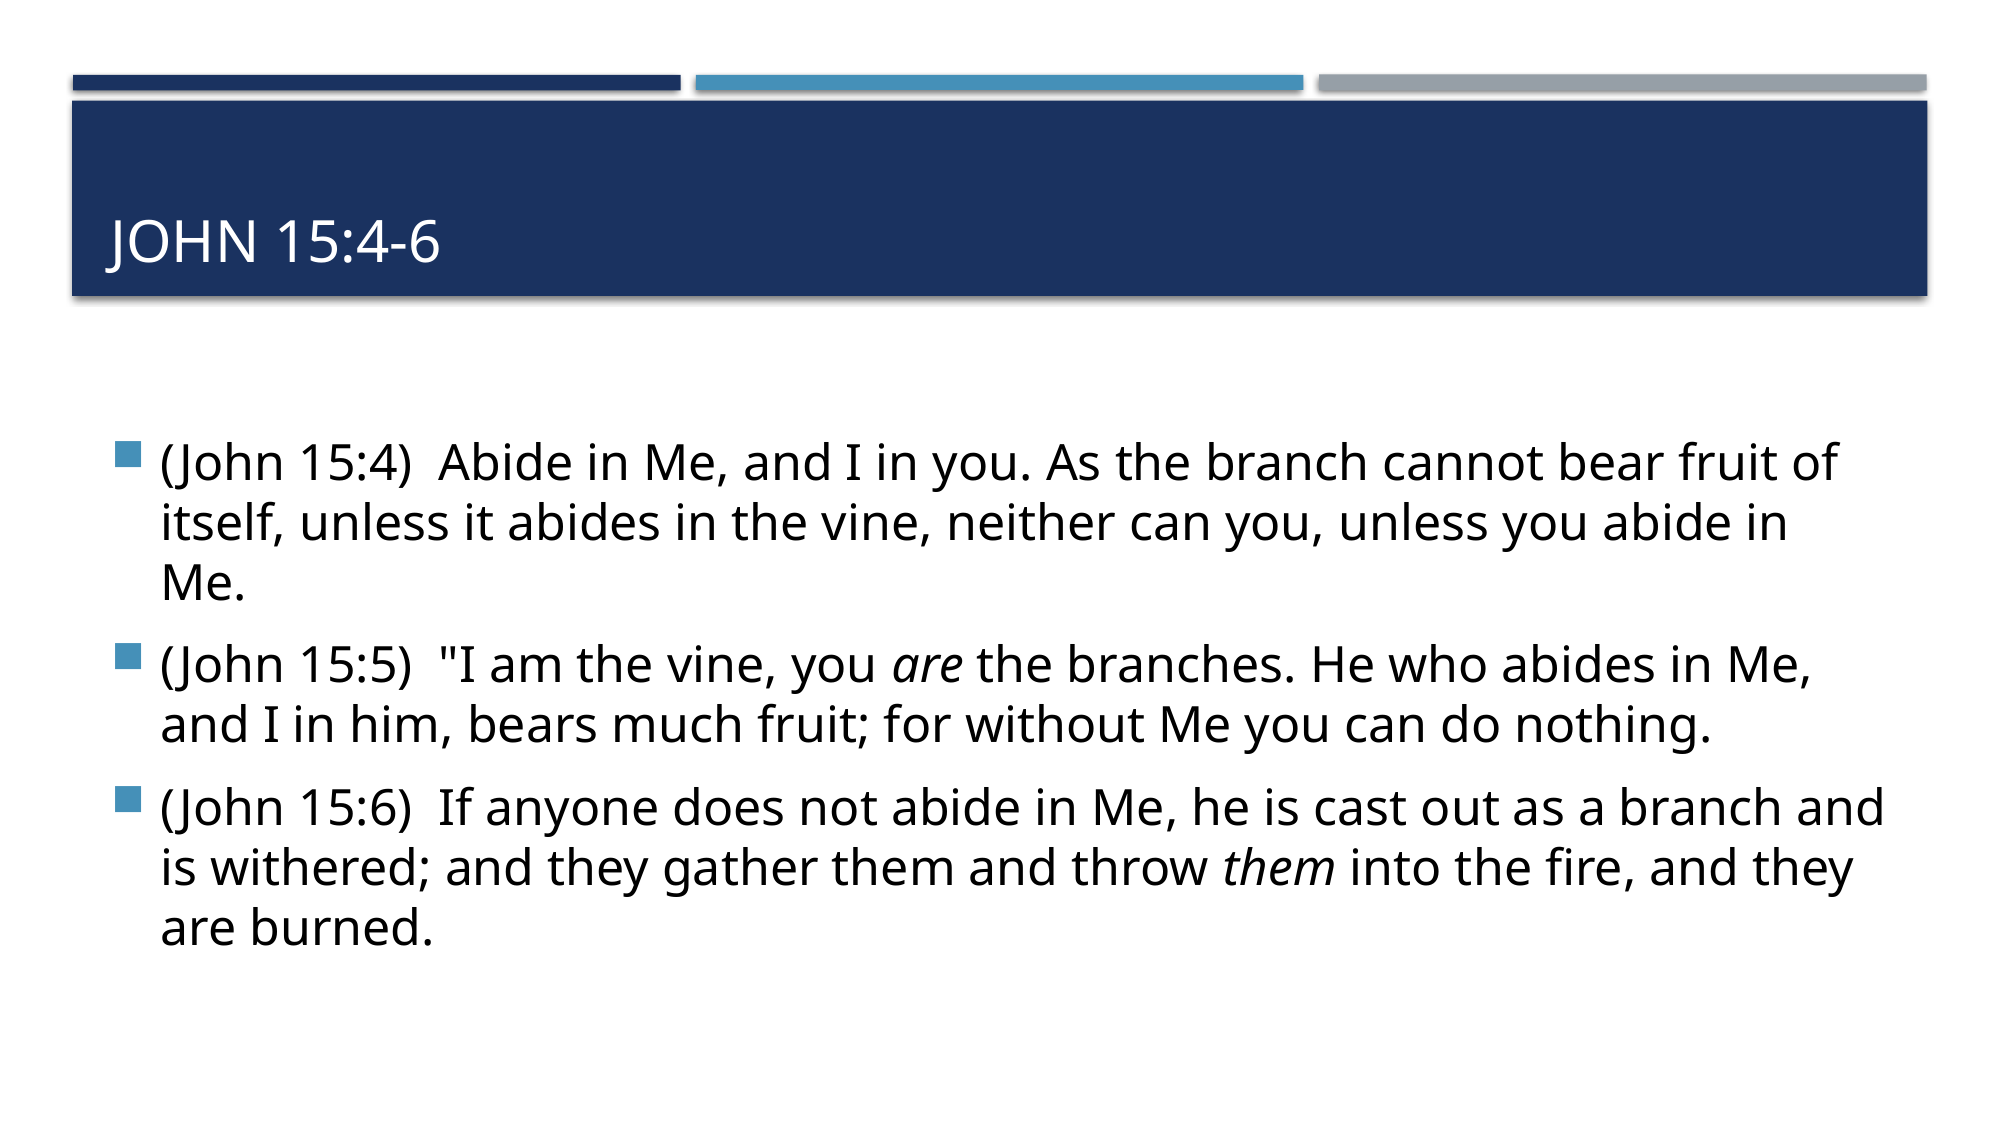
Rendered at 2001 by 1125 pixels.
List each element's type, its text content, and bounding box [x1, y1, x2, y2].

title John 15:4-6 [95, 115, 1905, 282]
list (John 15:4) Abide in Me, and I in you. As the branch cannot bear fruit of itself, unless it abides in the vine, neither can you, unless you abide in Me. (John 15:5) "I am the vine, you are the branches. He who abides in Me, and I in him, bears much fruit; for without Me you can do nothing. (John 15:6) If anyone does not abide in Me, he is cast out as a branch and is withered; and they gather them and throw them into the fire, and they are burned. [95, 357, 1905, 1029]
